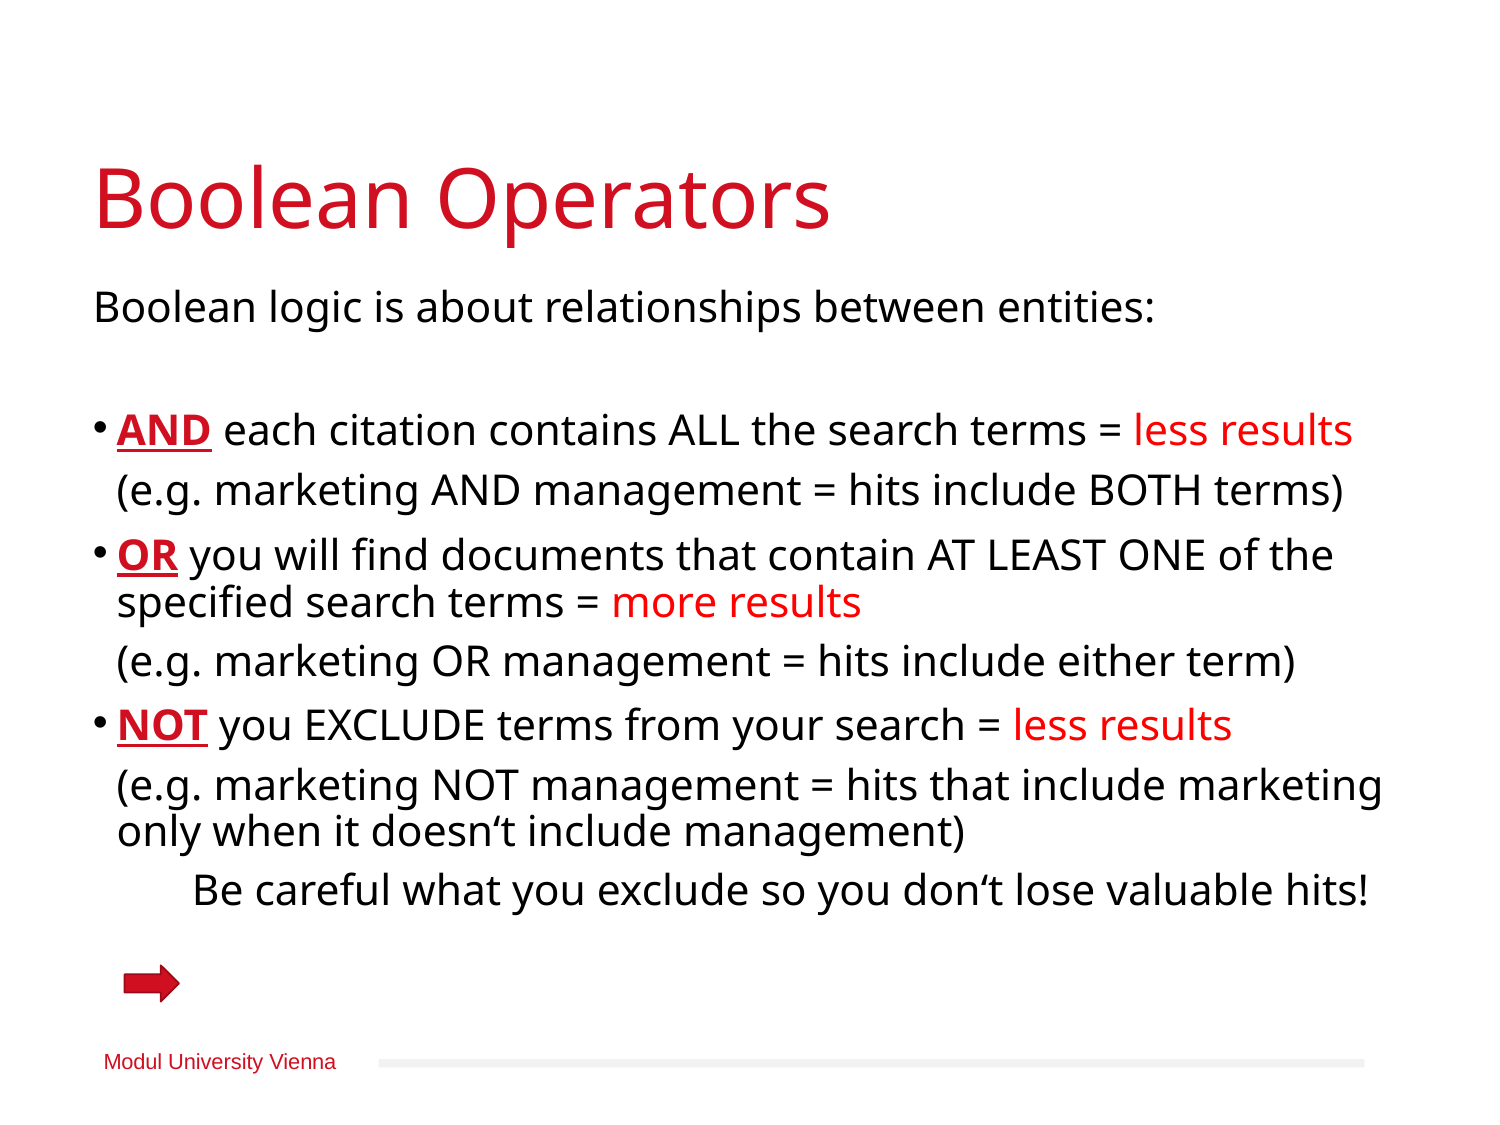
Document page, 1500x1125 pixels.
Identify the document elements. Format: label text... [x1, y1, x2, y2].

text_box [123, 964, 180, 1003]
title Boolean Operators [77, 209, 1227, 385]
list Boolean logic is about relationships between entities: AND each citation contains ALL the search terms = less results (e.g. marketing AND management = hits include BOTH terms) OR you will find documents that contain AT LEAST ONE of the specified search terms = more results (e.g. marketing OR management = hits include either term) NOT you EXCLUDE terms from your search = less results (e.g. marketing NOT management = hits that include marketing only when it doesn‘t include management) Be careful what you exclude so you don‘t lose valuable hits! [77, 278, 1445, 1024]
